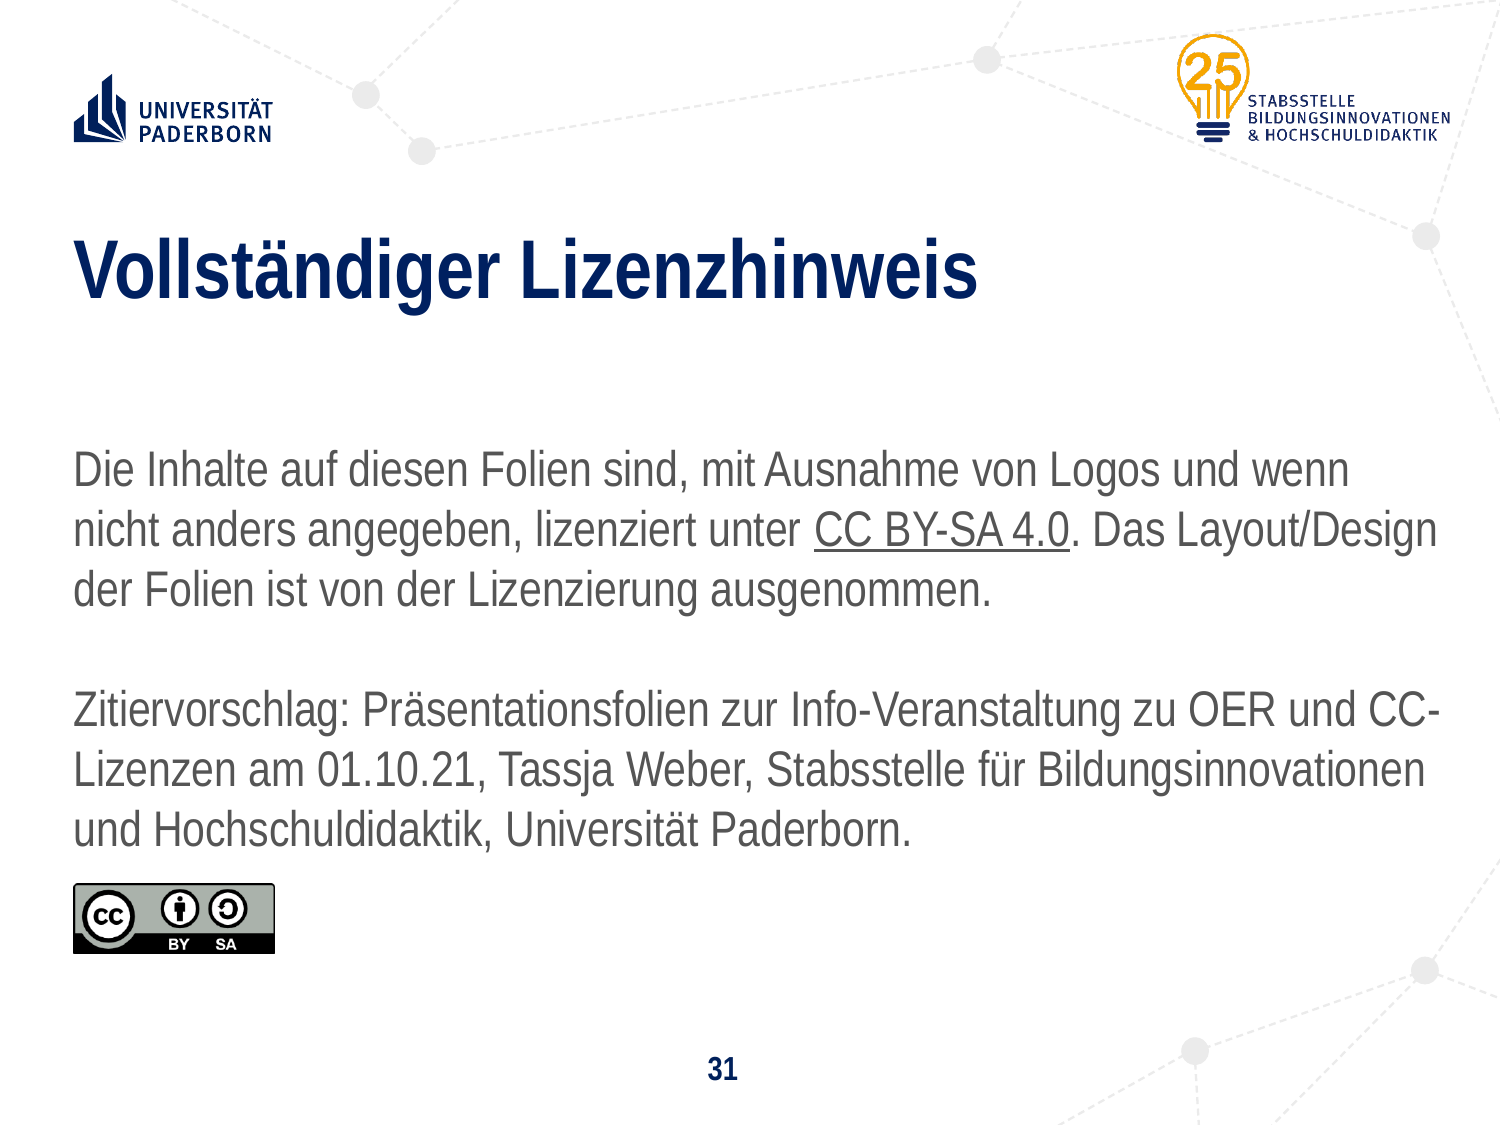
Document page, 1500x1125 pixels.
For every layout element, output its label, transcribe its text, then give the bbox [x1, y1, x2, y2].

title Vollständiger Lizenzhinweis [73, 224, 1427, 396]
picture [1175, 32, 1452, 144]
list Die Inhalte auf diesen Folien sind, mit Ausnahme von Logos und wenn nicht anders angegeben, lizenziert unter CC BY-SA 4.0. Das Layout/Design der Folien ist von der Lizenzierung ausgenommen. Zitiervorschlag: Präsentationsfolien zur Info-Veranstaltung zu OER und CC-Lizenzen am 01.10.21, Tassja Weber, Stabsstelle für Bildungsinnovationen und Hochschuldidaktik, Universität Paderborn. [73, 436, 1447, 1075]
picture [73, 883, 275, 954]
slide_number 31 [620, 1075, 739, 1094]
